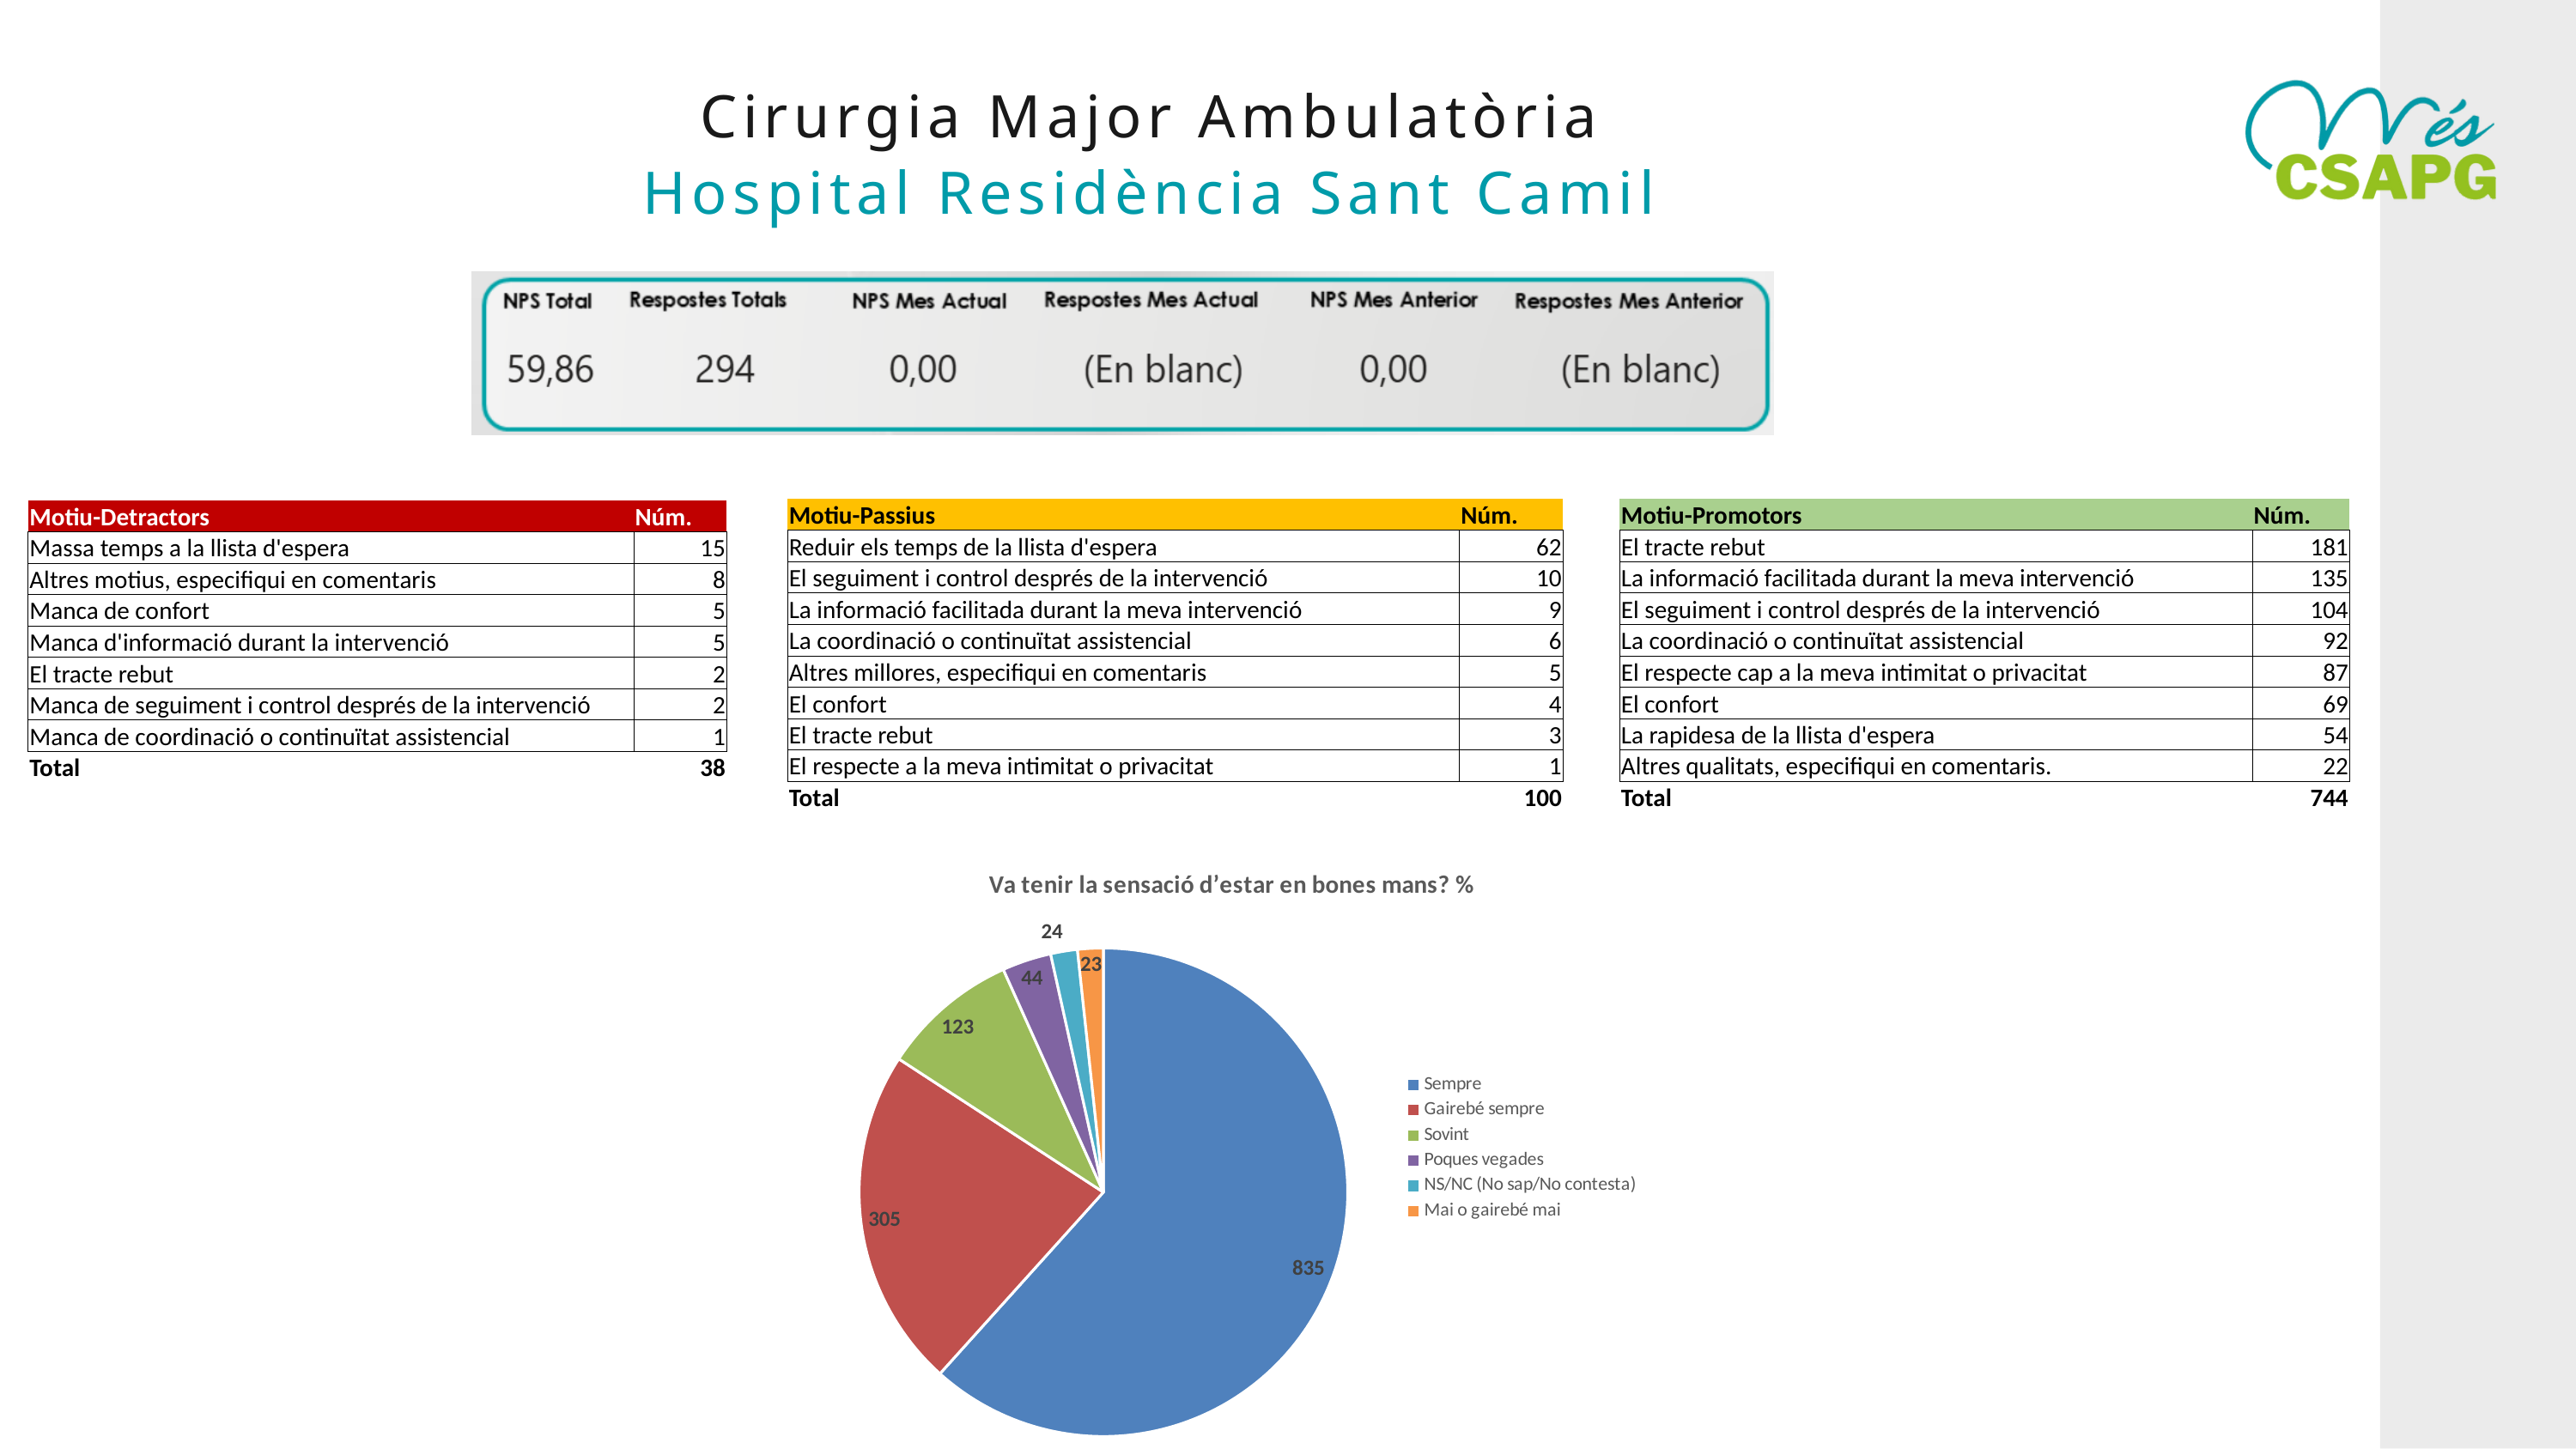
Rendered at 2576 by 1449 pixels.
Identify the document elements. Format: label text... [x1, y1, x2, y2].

table_cell El seguiment i control després de la intervenció [788, 562, 1459, 592]
table_cell Altres qualitats, especifiqui en comentaris. [1620, 750, 2252, 781]
table_cell Manca de seguiment i control després de la intervenció [28, 689, 634, 719]
table_cell Manca de confort [28, 595, 634, 626]
table_cell El tracte rebut [1620, 530, 2252, 561]
table_cell 9 [1460, 593, 1563, 624]
table_cell 62 [1460, 530, 1563, 561]
table_cell La rapidesa de la llista d'espera [1620, 719, 2252, 749]
table_cell Reduir els temps de la llista d'espera [788, 530, 1459, 561]
table_cell 6 [1460, 625, 1563, 656]
table_cell El tracte rebut [28, 658, 634, 688]
table_cell 8 [635, 564, 726, 594]
table_cell 92 [2253, 625, 2349, 656]
table_header Núm. [2252, 499, 2349, 530]
table_cell Manca d'informació durant la intervenció [28, 627, 634, 657]
table_cell 181 [2253, 530, 2349, 561]
table_cell Massa temps a la llista d'espera [28, 532, 634, 563]
table_cell El confort [1620, 688, 2252, 718]
table_cell Total [1619, 782, 2252, 813]
table_cell El respecte a la meva intimitat o privacitat [788, 750, 1459, 781]
table_cell Altres millores, especifiqui en comentaris [788, 657, 1459, 687]
chart [805, 847, 1654, 1449]
table_cell El respecte cap a la meva intimitat o privacitat [1620, 657, 2252, 687]
table_cell Altres motius, especifiqui en comentaris [28, 564, 634, 594]
text_box Cirurgia Major Ambulatòria Hospital Residència Sant Camil [289, 73, 2009, 227]
table_cell El seguiment i control després de la intervenció [1620, 593, 2252, 624]
picture [471, 271, 1775, 436]
table_cell 4 [1460, 688, 1563, 718]
table_cell Total [28, 752, 634, 783]
table_header Núm. [1460, 499, 1563, 530]
table_cell 100 [1460, 782, 1563, 813]
table_cell 5 [635, 595, 726, 626]
table_header Motiu-Detractors [28, 500, 634, 531]
table_cell La coordinació o continuïtat assistencial [788, 625, 1459, 656]
table_cell 3 [1460, 719, 1563, 749]
table_cell 15 [635, 532, 726, 563]
table_cell 69 [2253, 688, 2349, 718]
table_header Motiu-Promotors [1619, 499, 2252, 530]
table_cell Total [787, 782, 1460, 813]
text_box [2379, 0, 2576, 1449]
table_cell 1 [1460, 750, 1563, 781]
text_box [2236, 11, 2524, 291]
table_cell 135 [2253, 562, 2349, 592]
table_cell Manca de coordinació o continuïtat assistencial [28, 720, 634, 751]
table_cell 38 [634, 752, 726, 783]
table_cell 5 [1460, 657, 1563, 687]
table_cell 104 [2253, 593, 2349, 624]
table_cell 87 [2253, 657, 2349, 687]
table_cell 1 [635, 720, 726, 751]
table_cell 22 [2253, 750, 2349, 781]
table_cell La informació facilitada durant la meva intervenció [1620, 562, 2252, 592]
table_cell 2 [635, 689, 726, 719]
table_cell 10 [1460, 562, 1563, 592]
table_header Motiu-Passius [787, 499, 1460, 530]
table_cell 5 [635, 627, 726, 657]
table_cell 744 [2252, 782, 2349, 813]
table_cell 54 [2253, 719, 2349, 749]
table_header Núm. [634, 500, 726, 531]
table_cell El tracte rebut [788, 719, 1459, 749]
table_cell El confort [788, 688, 1459, 718]
table_cell La coordinació o continuïtat assistencial [1620, 625, 2252, 656]
table_cell La informació facilitada durant la meva intervenció [788, 593, 1459, 624]
table_cell 2 [635, 658, 726, 688]
